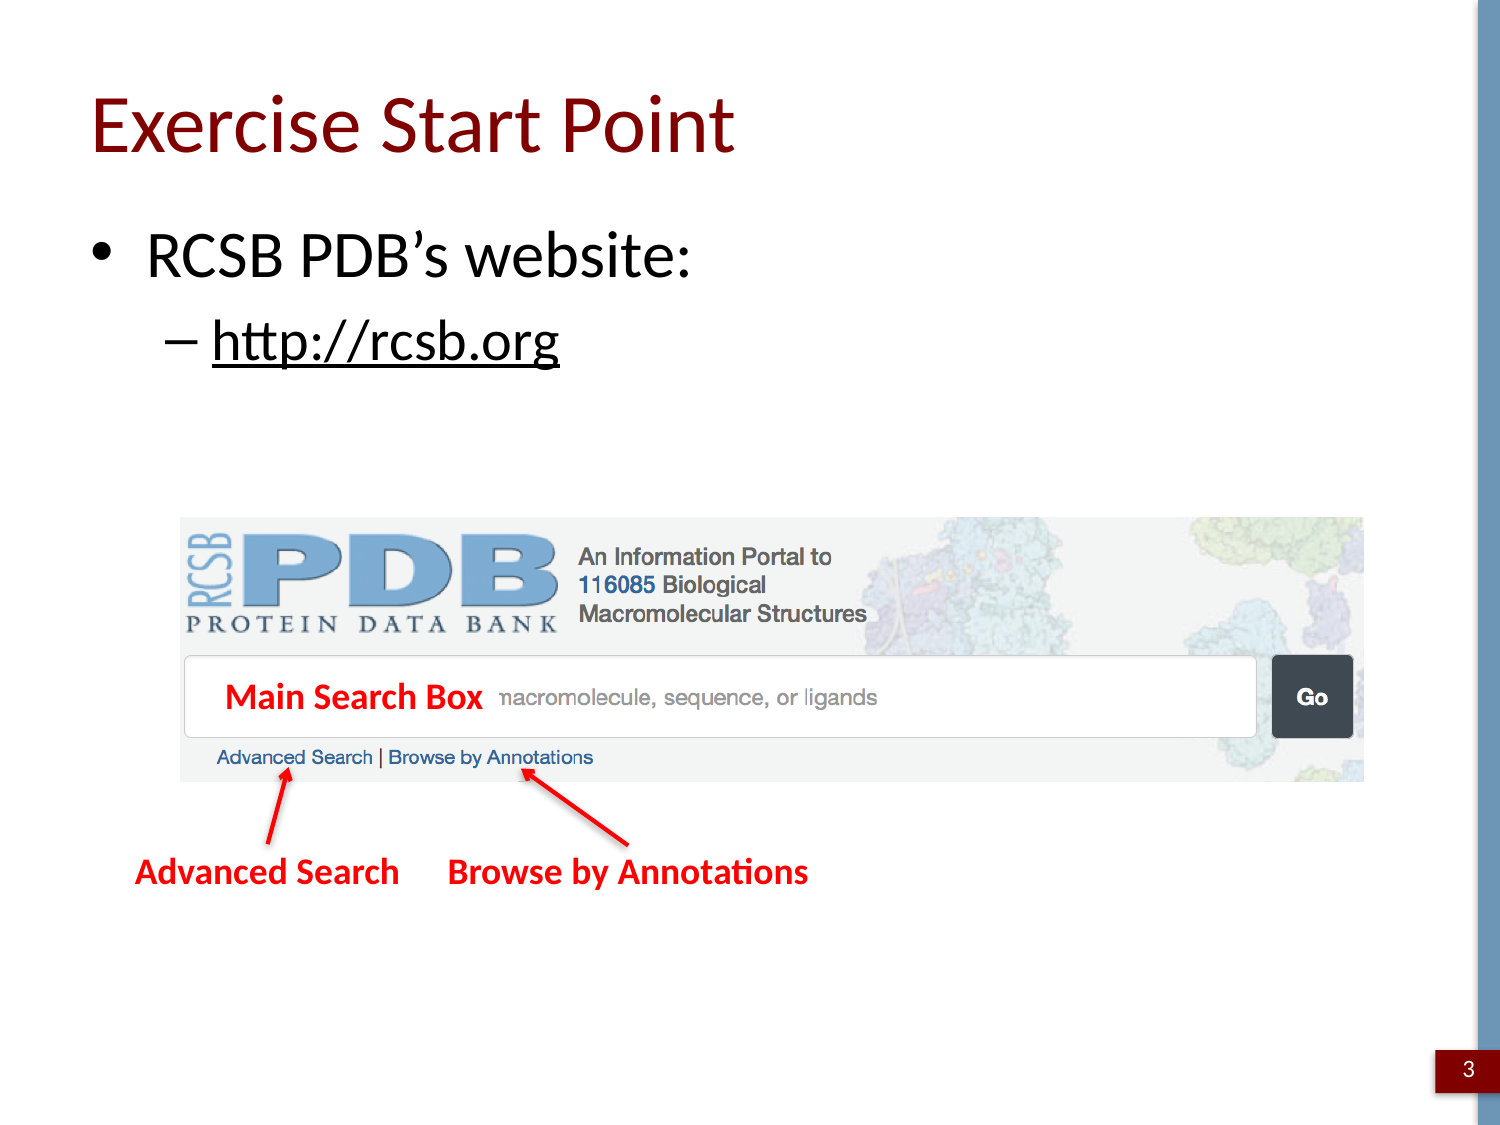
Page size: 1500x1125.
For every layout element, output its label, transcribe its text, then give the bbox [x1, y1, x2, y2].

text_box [267, 766, 289, 845]
picture [179, 517, 1364, 782]
list RCSB PDB’s website: http://rcsb.org [75, 203, 1425, 988]
slide_number 3 [1435, 1037, 1500, 1098]
title Exercise Start Point [75, 45, 1425, 193]
text_box Advanced Search [119, 839, 416, 900]
text_box Browse by Annotations [432, 839, 824, 900]
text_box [520, 768, 629, 846]
